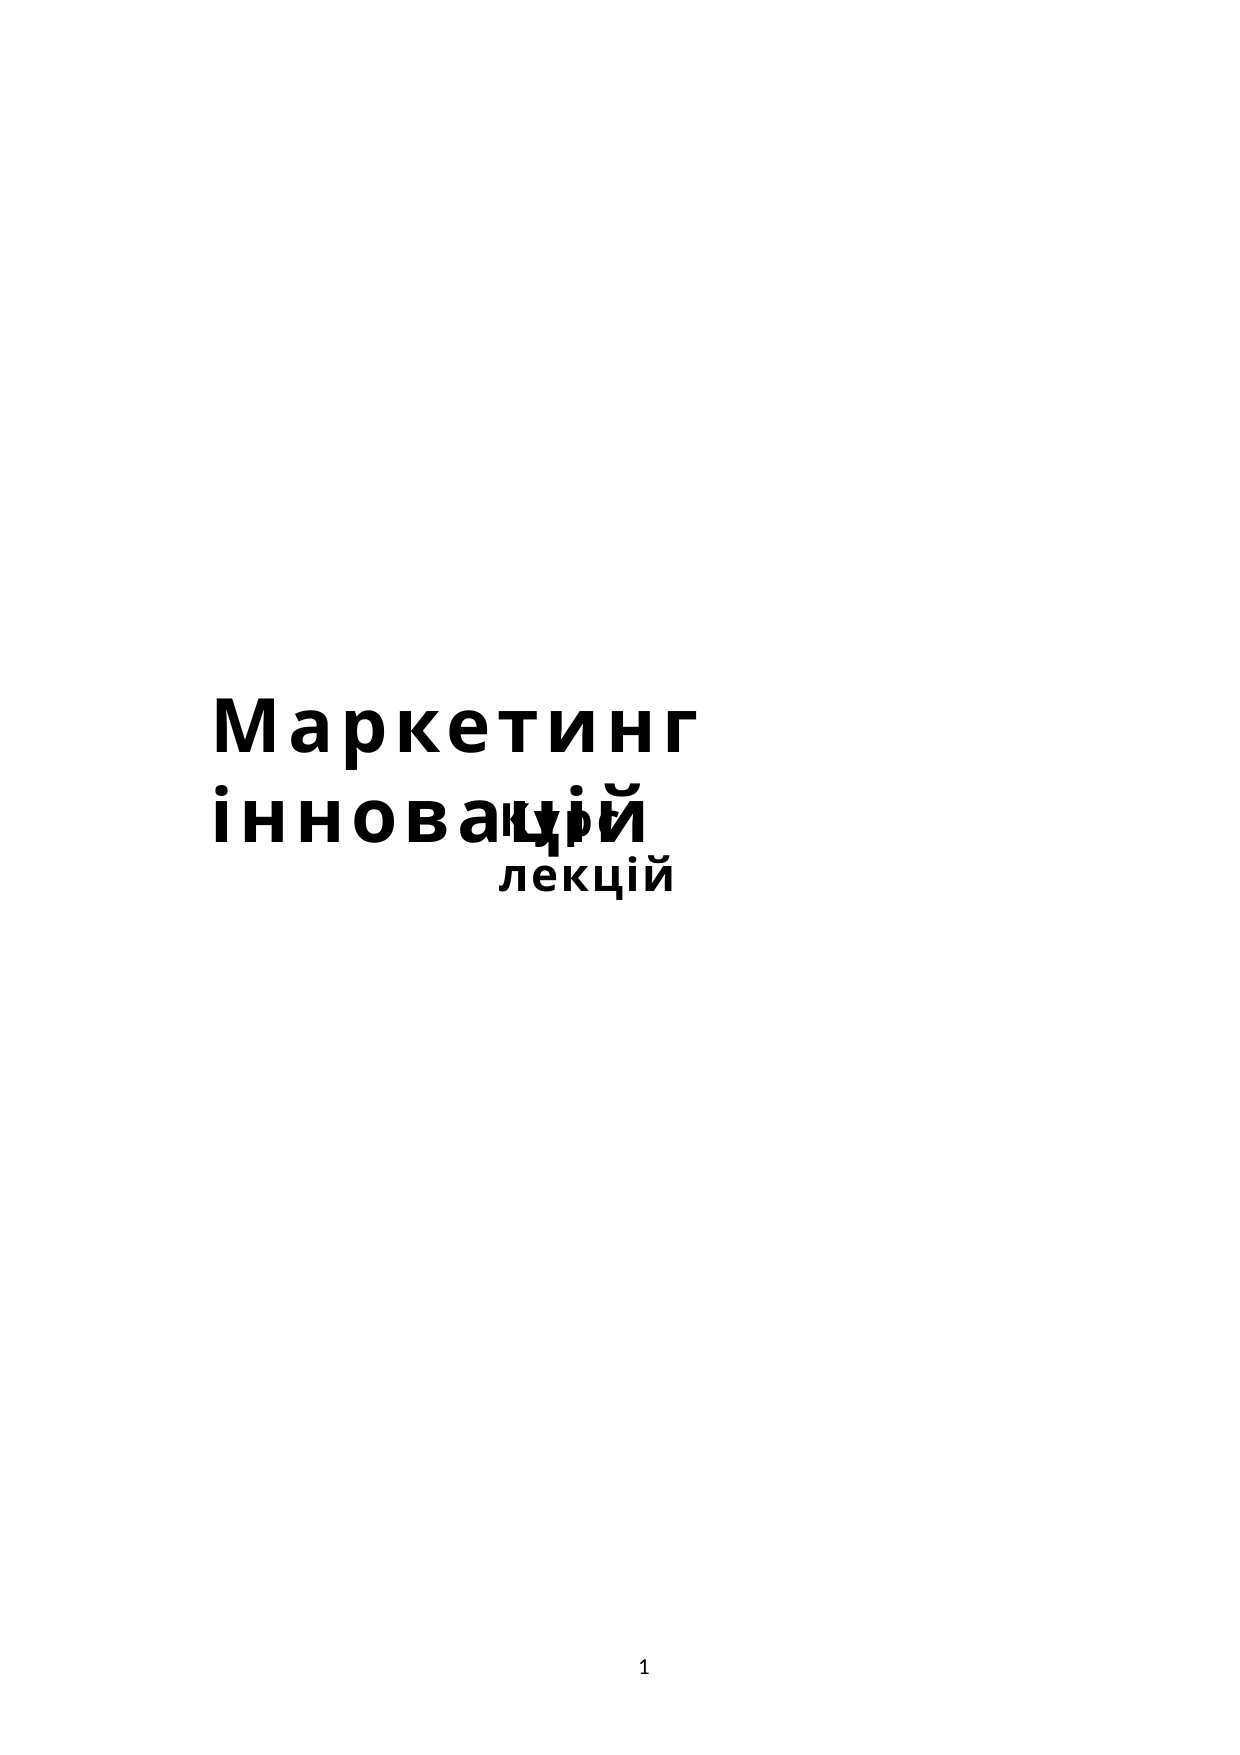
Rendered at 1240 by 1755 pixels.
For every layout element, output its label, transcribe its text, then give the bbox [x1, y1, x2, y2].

text_box 1 [631, 1654, 668, 1679]
text_box Курс лекцій [497, 789, 803, 902]
title Маркетинг інновацій [149, 675, 1091, 971]
